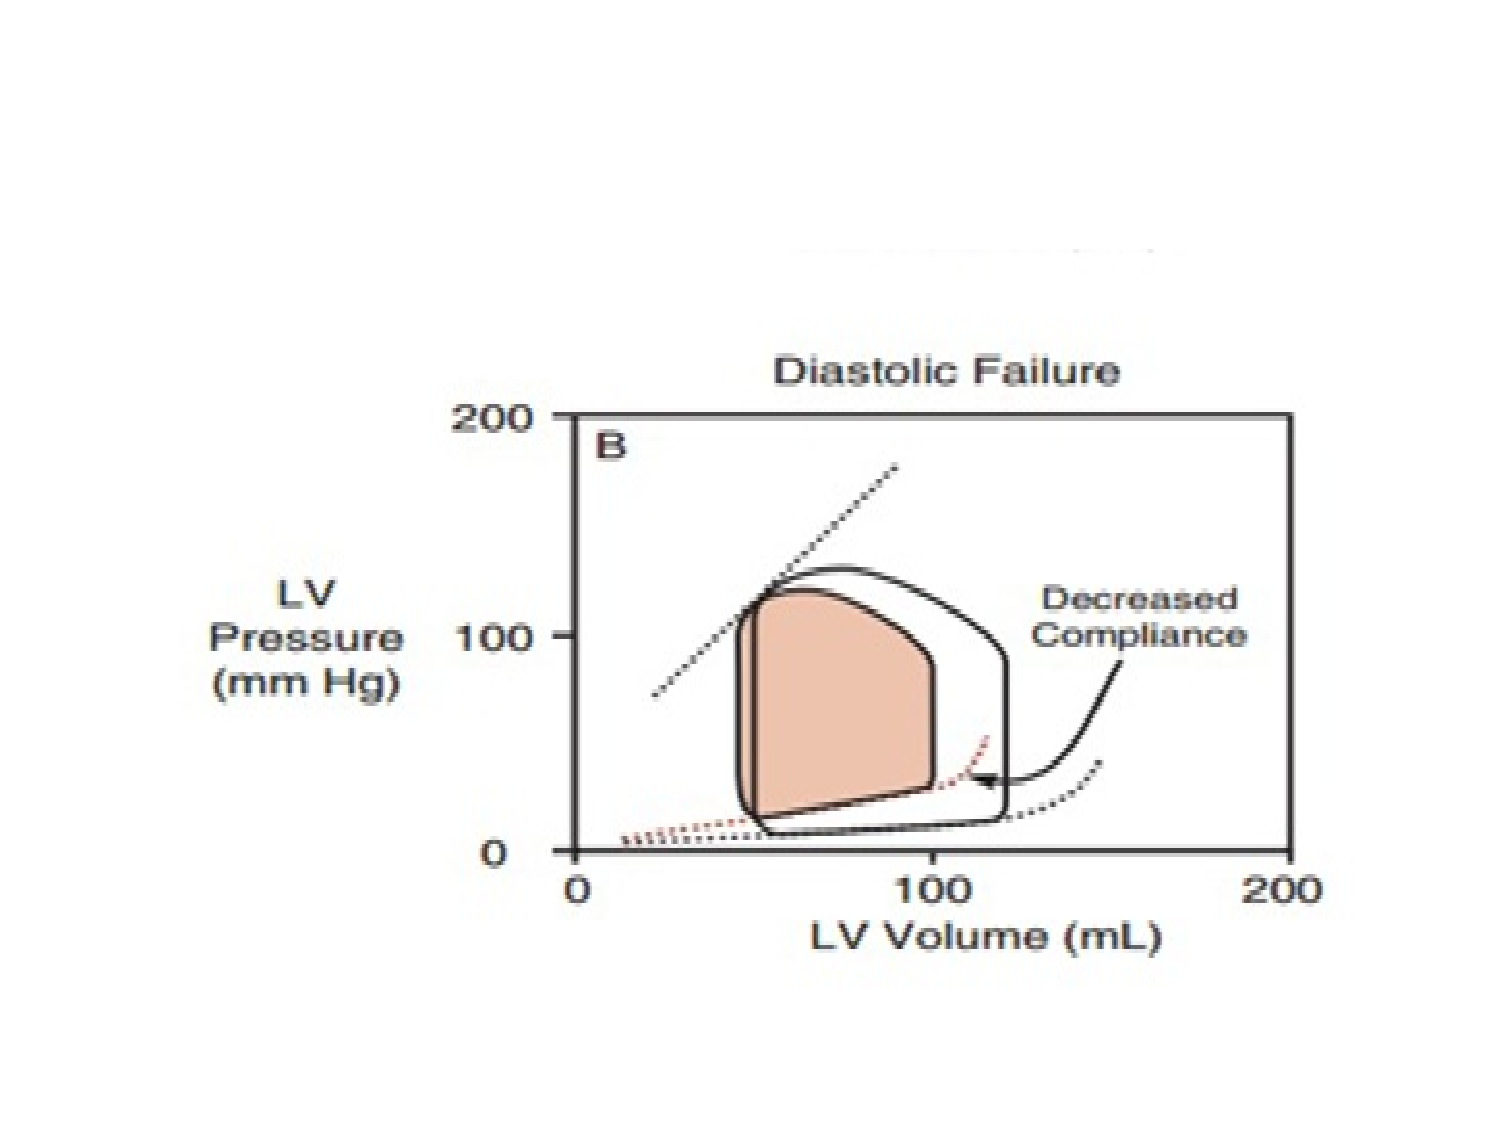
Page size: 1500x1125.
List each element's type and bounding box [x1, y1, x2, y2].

list [162, 249, 1363, 1001]
